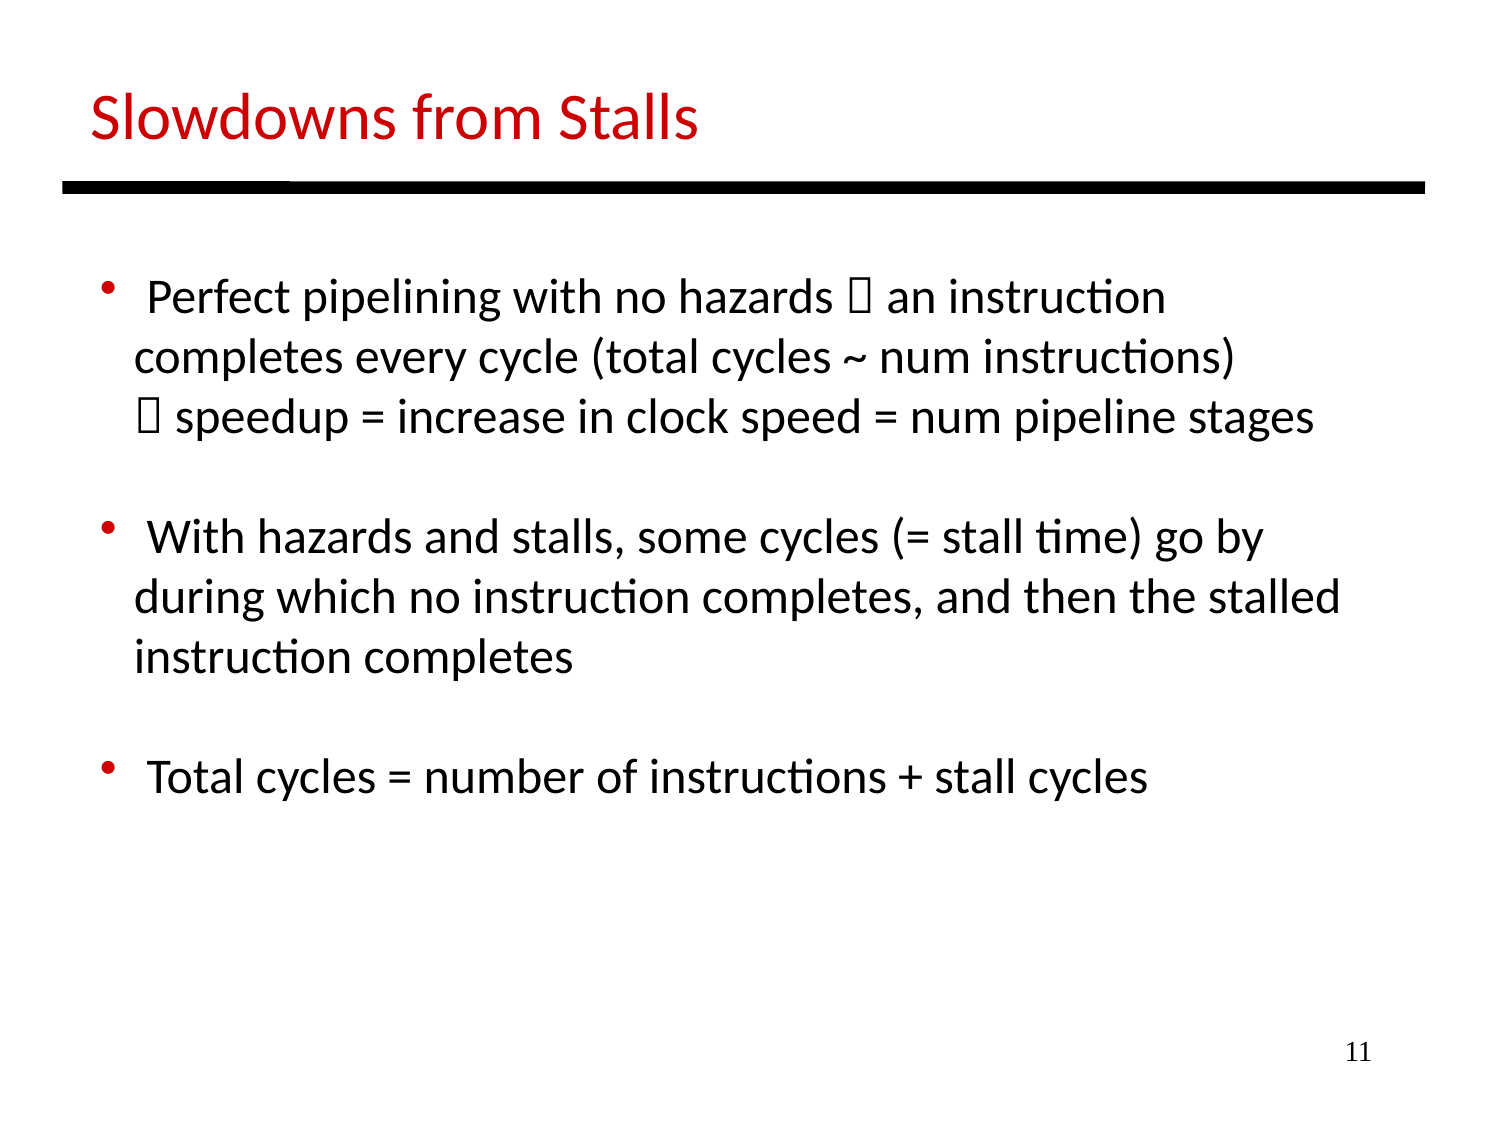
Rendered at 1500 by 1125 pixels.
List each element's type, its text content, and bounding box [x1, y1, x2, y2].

text_box Slowdowns from Stalls [75, 65, 715, 160]
slide_number 11 [1074, 1025, 1388, 1100]
text_box Perfect pipelining with no hazards  an instruction completes every cycle (total cycles ~ num instructions)  speedup = increase in clock speed = num pipeline stages With hazards and stalls, some cycles (= stall time) go by during which no instruction completes, and then the stalled instruction completes Total cycles = number of instructions + stall cycles [85, 256, 1357, 812]
